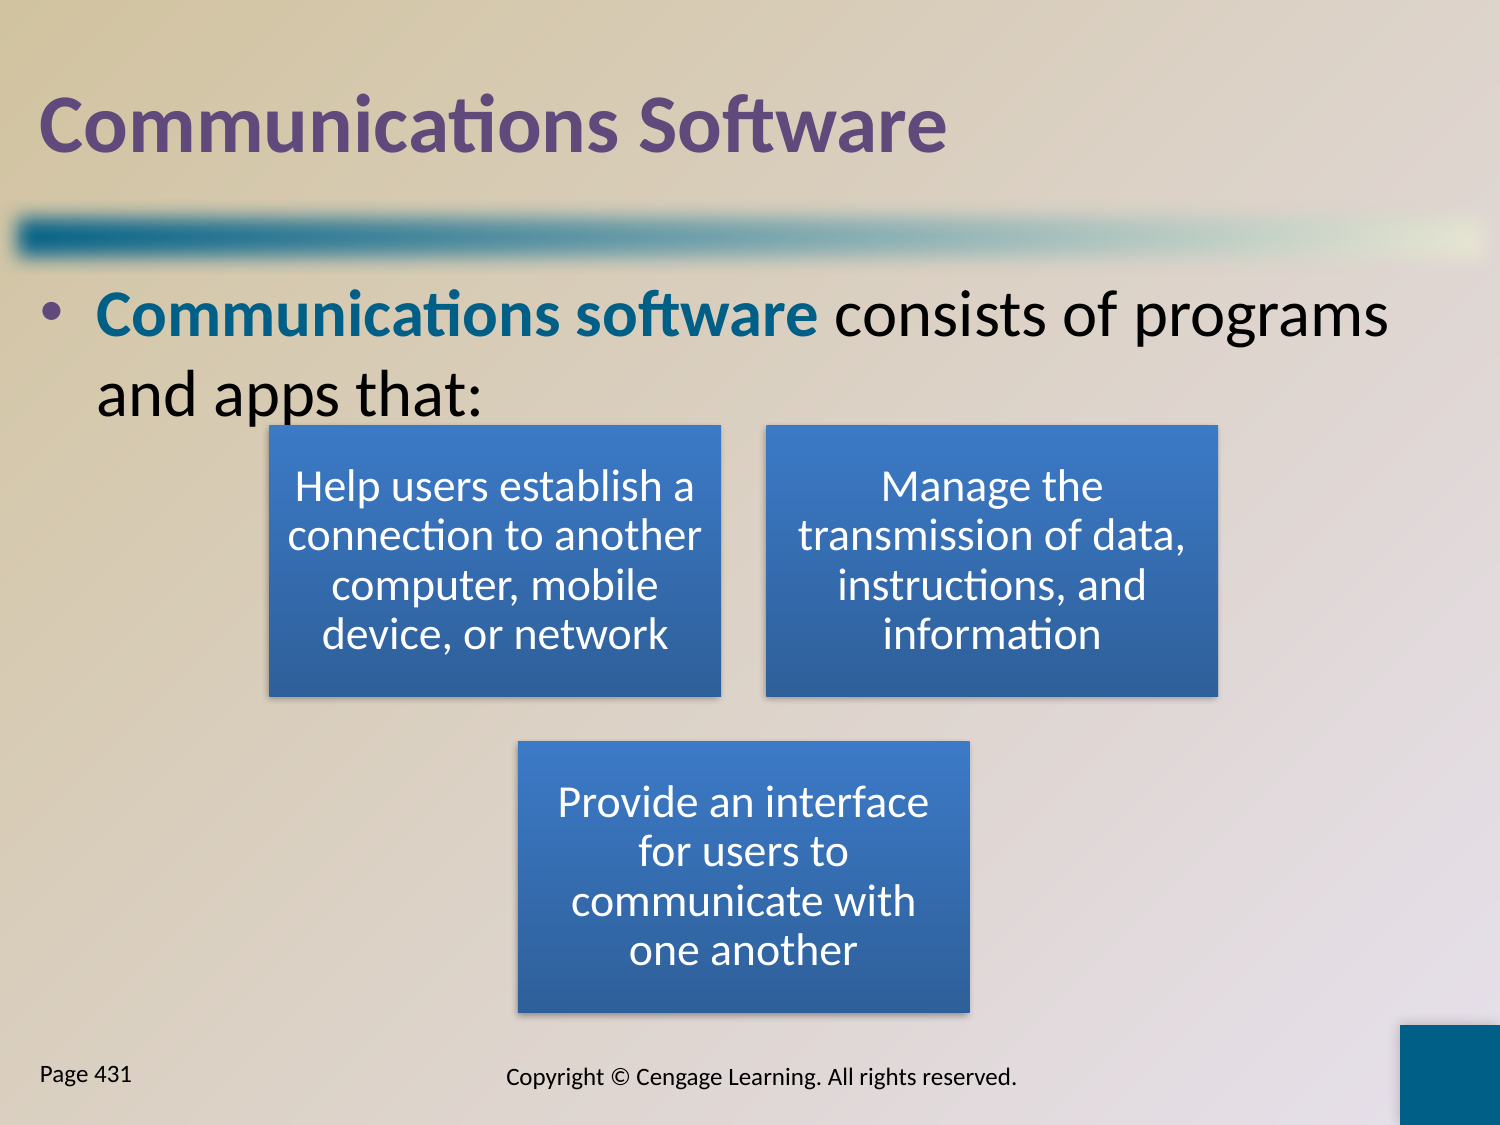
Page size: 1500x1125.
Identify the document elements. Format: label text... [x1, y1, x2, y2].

footer Copyright © Cengage Learning. All rights reserved. [450, 1037, 1075, 1113]
list Page 431 [24, 1050, 300, 1125]
list Communications software consists of programs and apps that: [24, 262, 1475, 1025]
title Communications Software [24, 24, 1475, 213]
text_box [87, 424, 1401, 1013]
